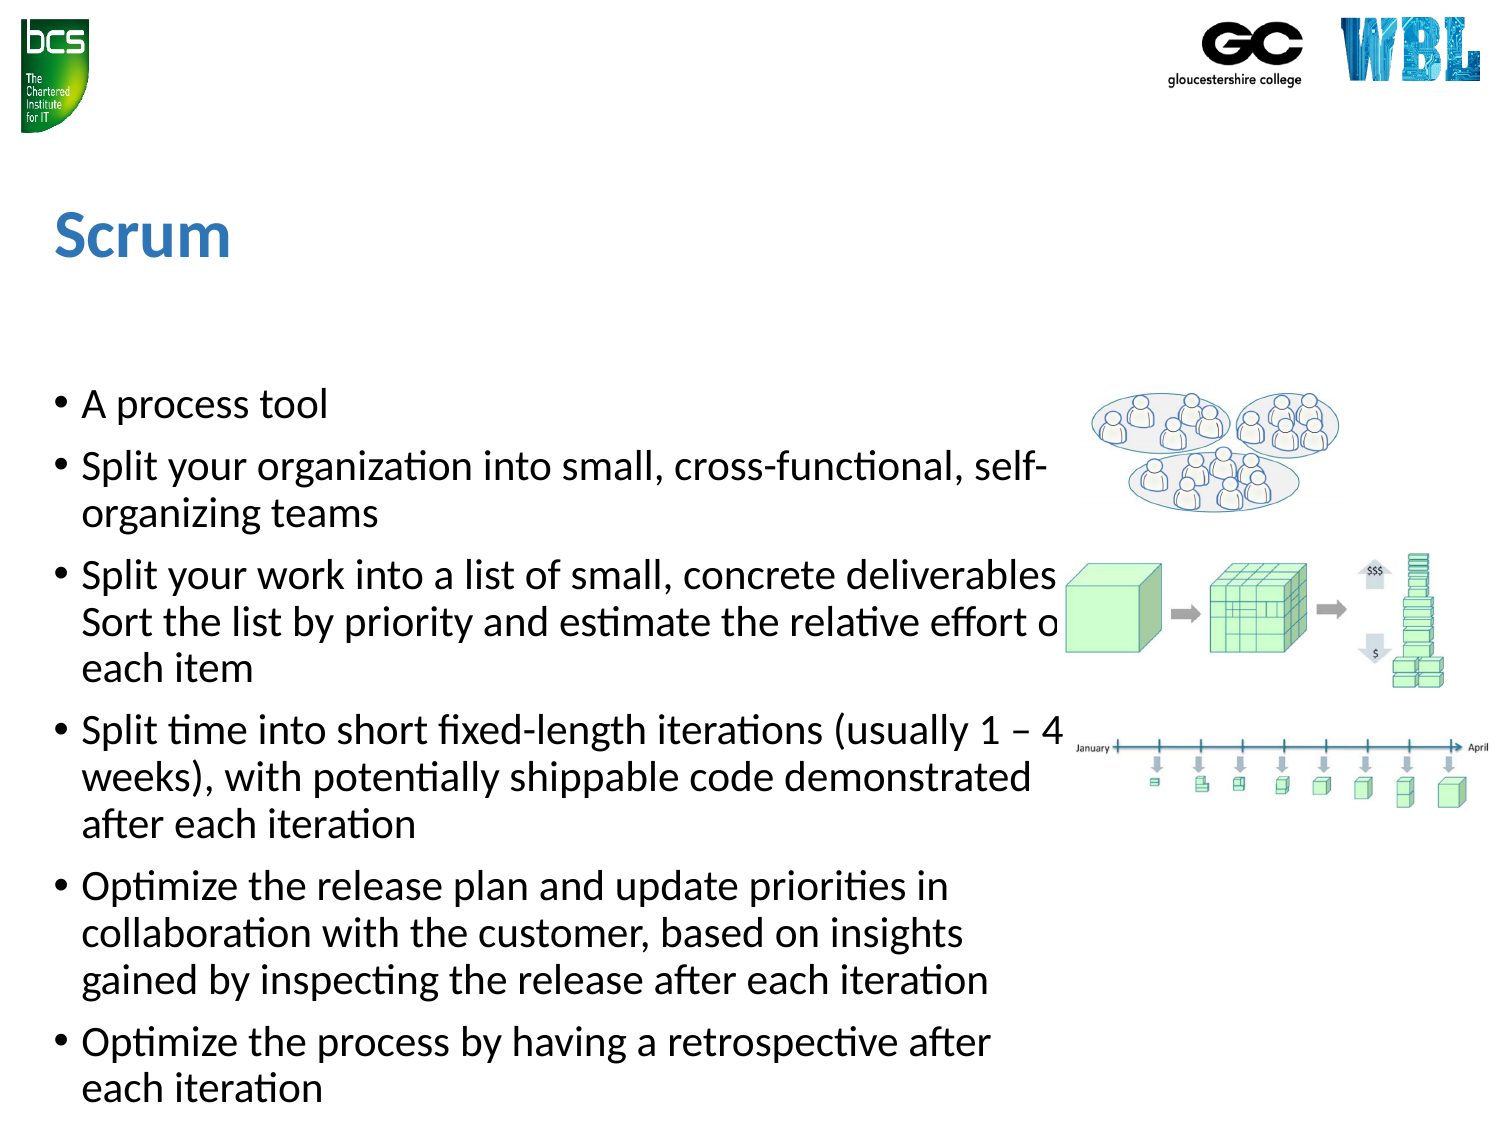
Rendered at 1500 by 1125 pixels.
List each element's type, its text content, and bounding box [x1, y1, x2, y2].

title Scrum [39, 160, 1466, 310]
picture [1163, 16, 1306, 93]
picture [1465, 71, 1475, 77]
picture [1068, 728, 1500, 811]
picture [1080, 385, 1349, 518]
picture [1407, 43, 1415, 51]
picture [21, 19, 89, 133]
picture [1452, 17, 1480, 67]
list A process tool Split your organization into small, cross-functional, self-organizing teams Split your work into a list of small, concrete deliverables. Sort the list by priority and estimate the relative effort of each item Split time into short fixed-length iterations (usually 1 – 4 weeks), with potentially shippable code demonstrated after each iteration Optimize the release plan and update priorities in collaboration with the customer, based on insights gained by inspecting the release after each iteration Optimize the process by having a retrospective after each iteration [38, 373, 1093, 1125]
picture [1470, 60, 1476, 67]
picture [1341, 17, 1451, 81]
picture [1057, 550, 1450, 693]
